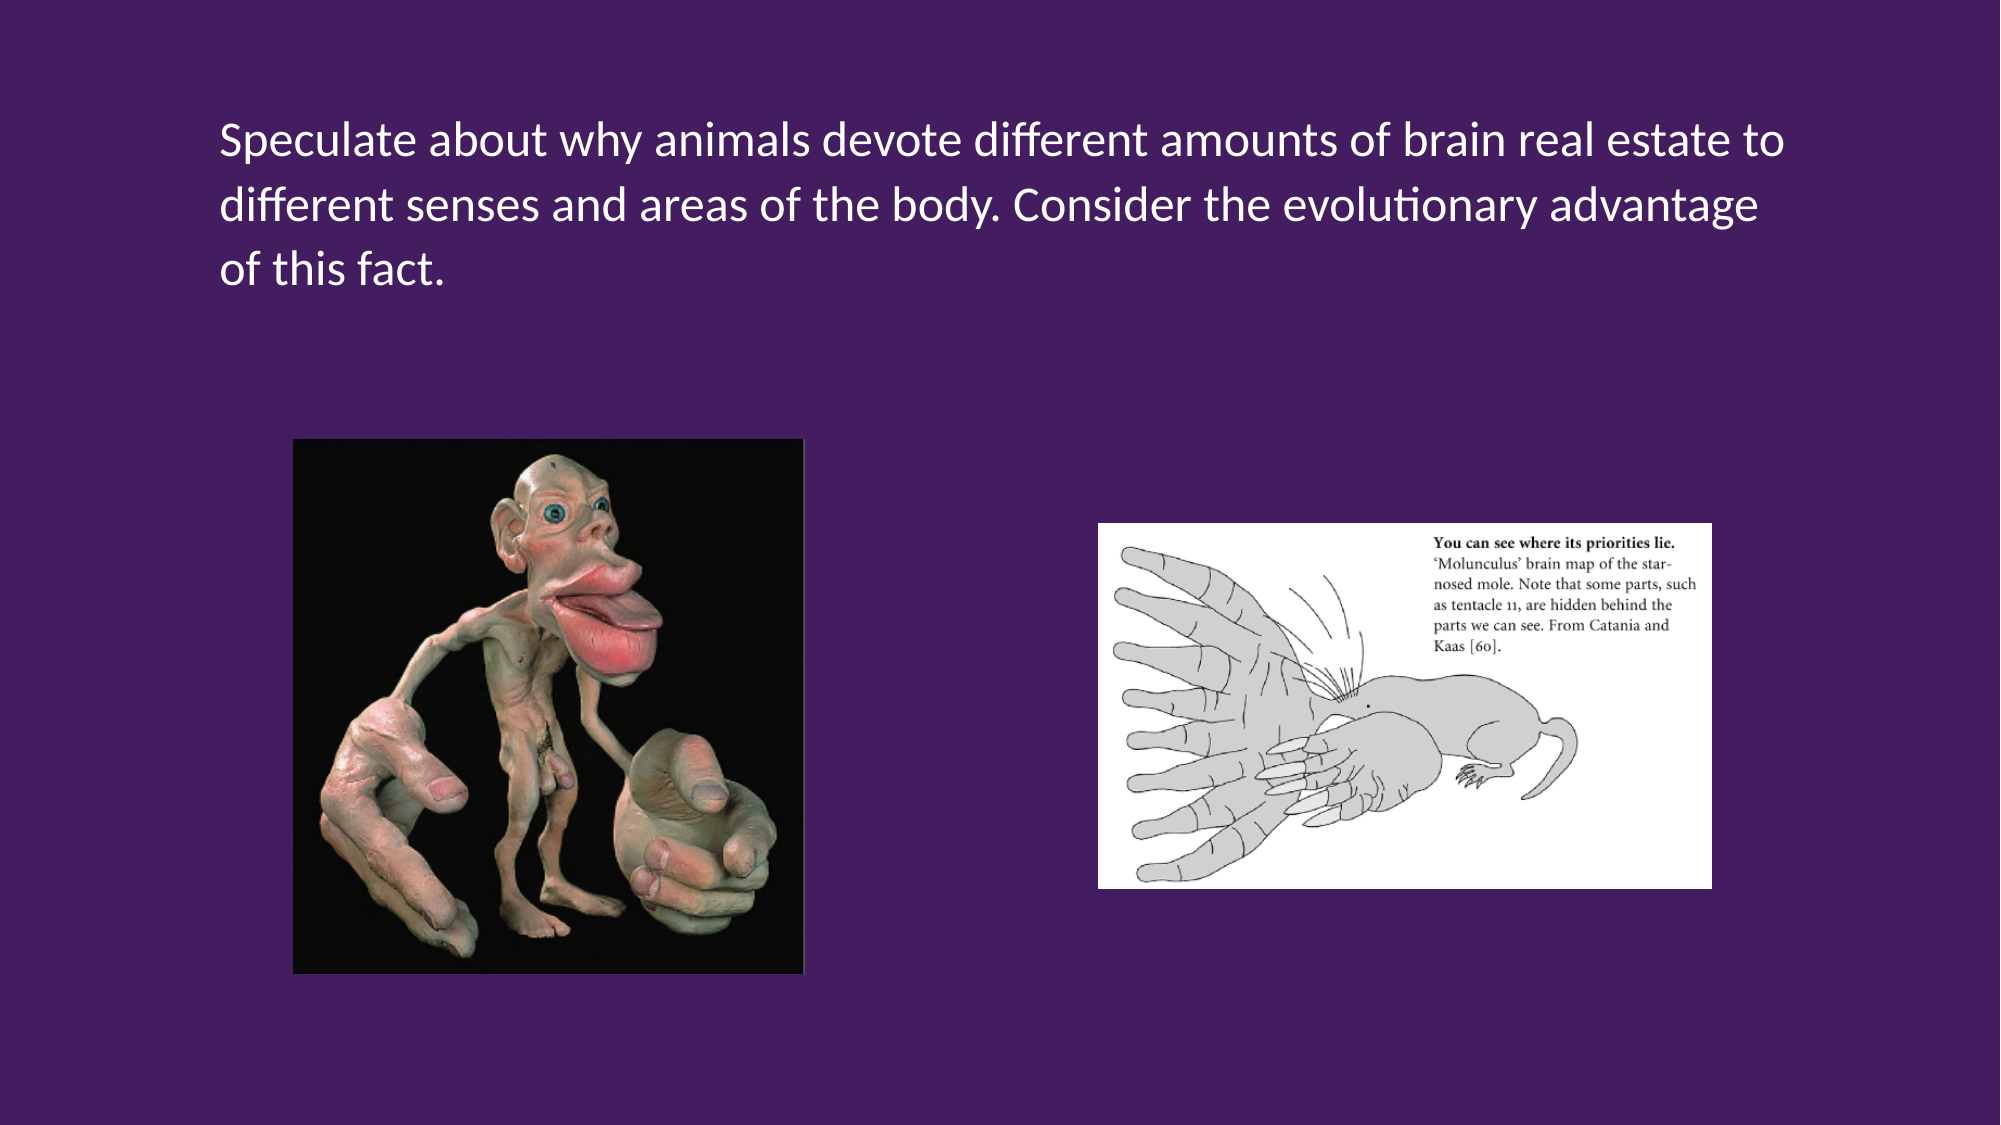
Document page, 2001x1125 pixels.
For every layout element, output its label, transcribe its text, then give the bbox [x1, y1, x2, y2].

picture [1098, 523, 1712, 889]
picture [293, 439, 805, 974]
text_box Speculate about why animals devote different amounts of brain real estate to different senses and areas of the body. Consider the evolutionary advantage of this fact. [204, 95, 1812, 303]
